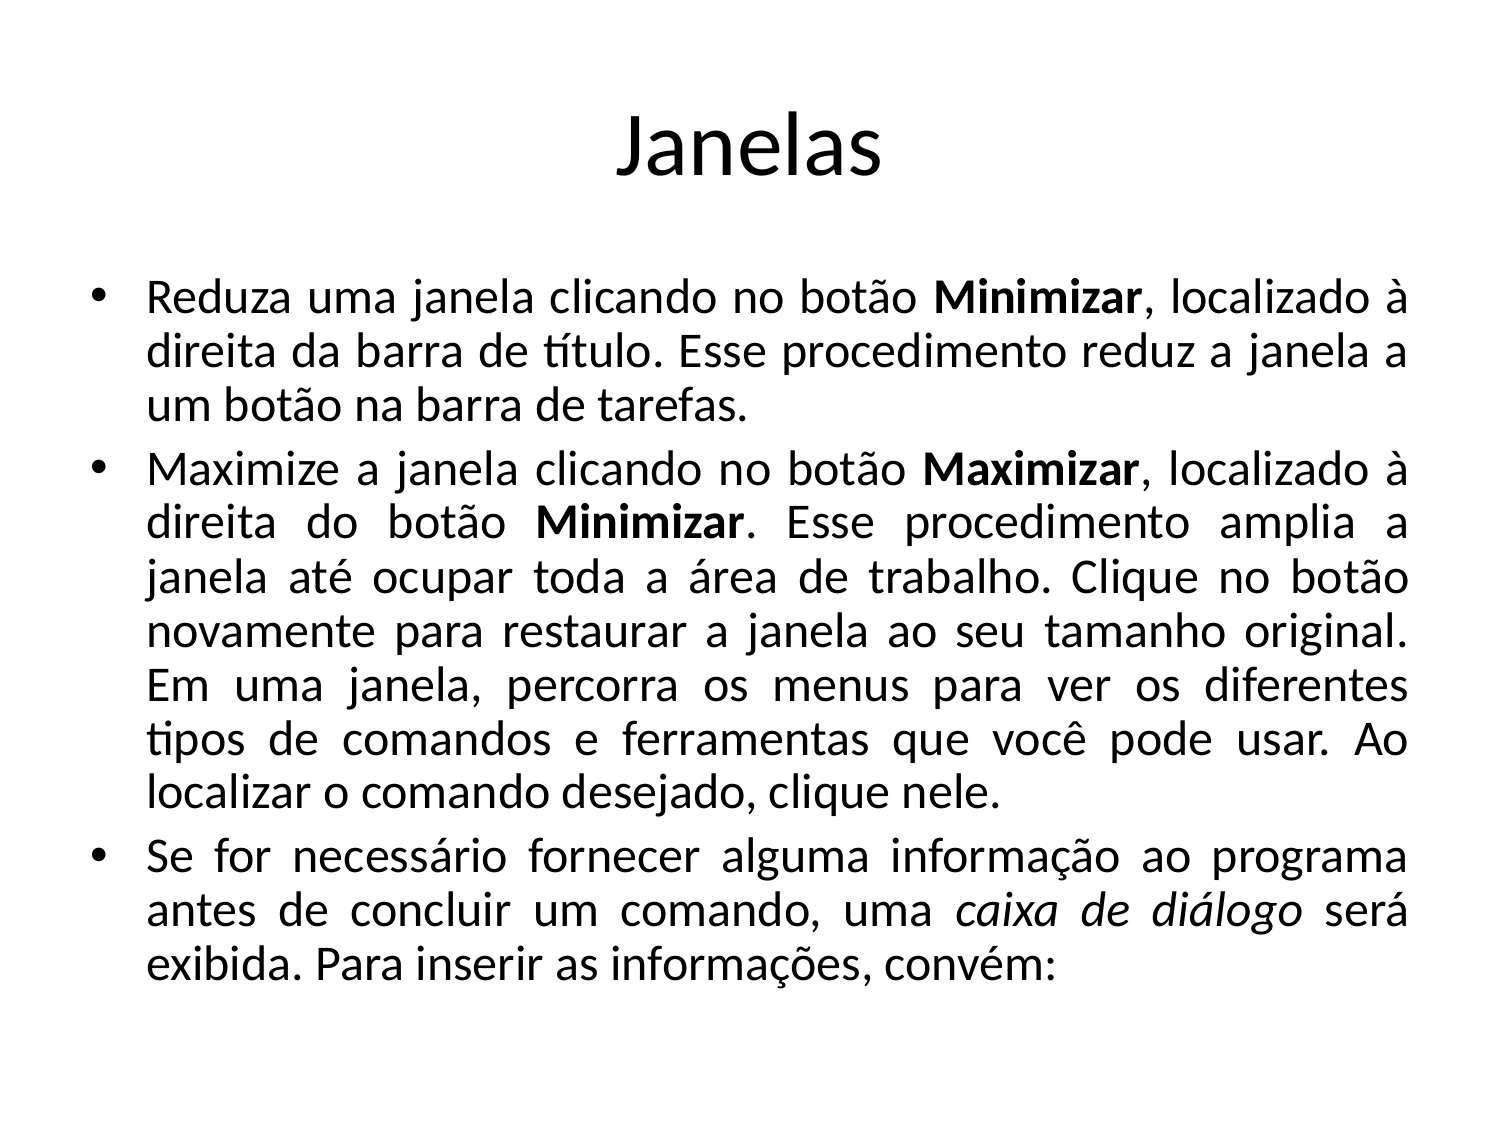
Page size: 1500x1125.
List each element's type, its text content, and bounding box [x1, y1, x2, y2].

list Reduza uma janela clicando no botão Minimizar, localizado à direita da barra de título. Esse procedimento reduz a janela a um botão na barra de tarefas. Maximize a janela clicando no botão Maximizar, localizado à direita do botão Minimizar. Esse procedimento amplia a janela até ocupar toda a área de trabalho. Clique no botão novamente para restaurar a janela ao seu tamanho original. Em uma janela, percorra os menus para ver os diferentes tipos de comandos e ferramentas que você pode usar. Ao localizar o comando desejado, clique nele. Se for necessário fornecer alguma informação ao programa antes de concluir um comando, uma caixa de diálogo será exibida. Para inserir as informações, convém: [75, 262, 1425, 1005]
title Janelas [75, 45, 1425, 233]
